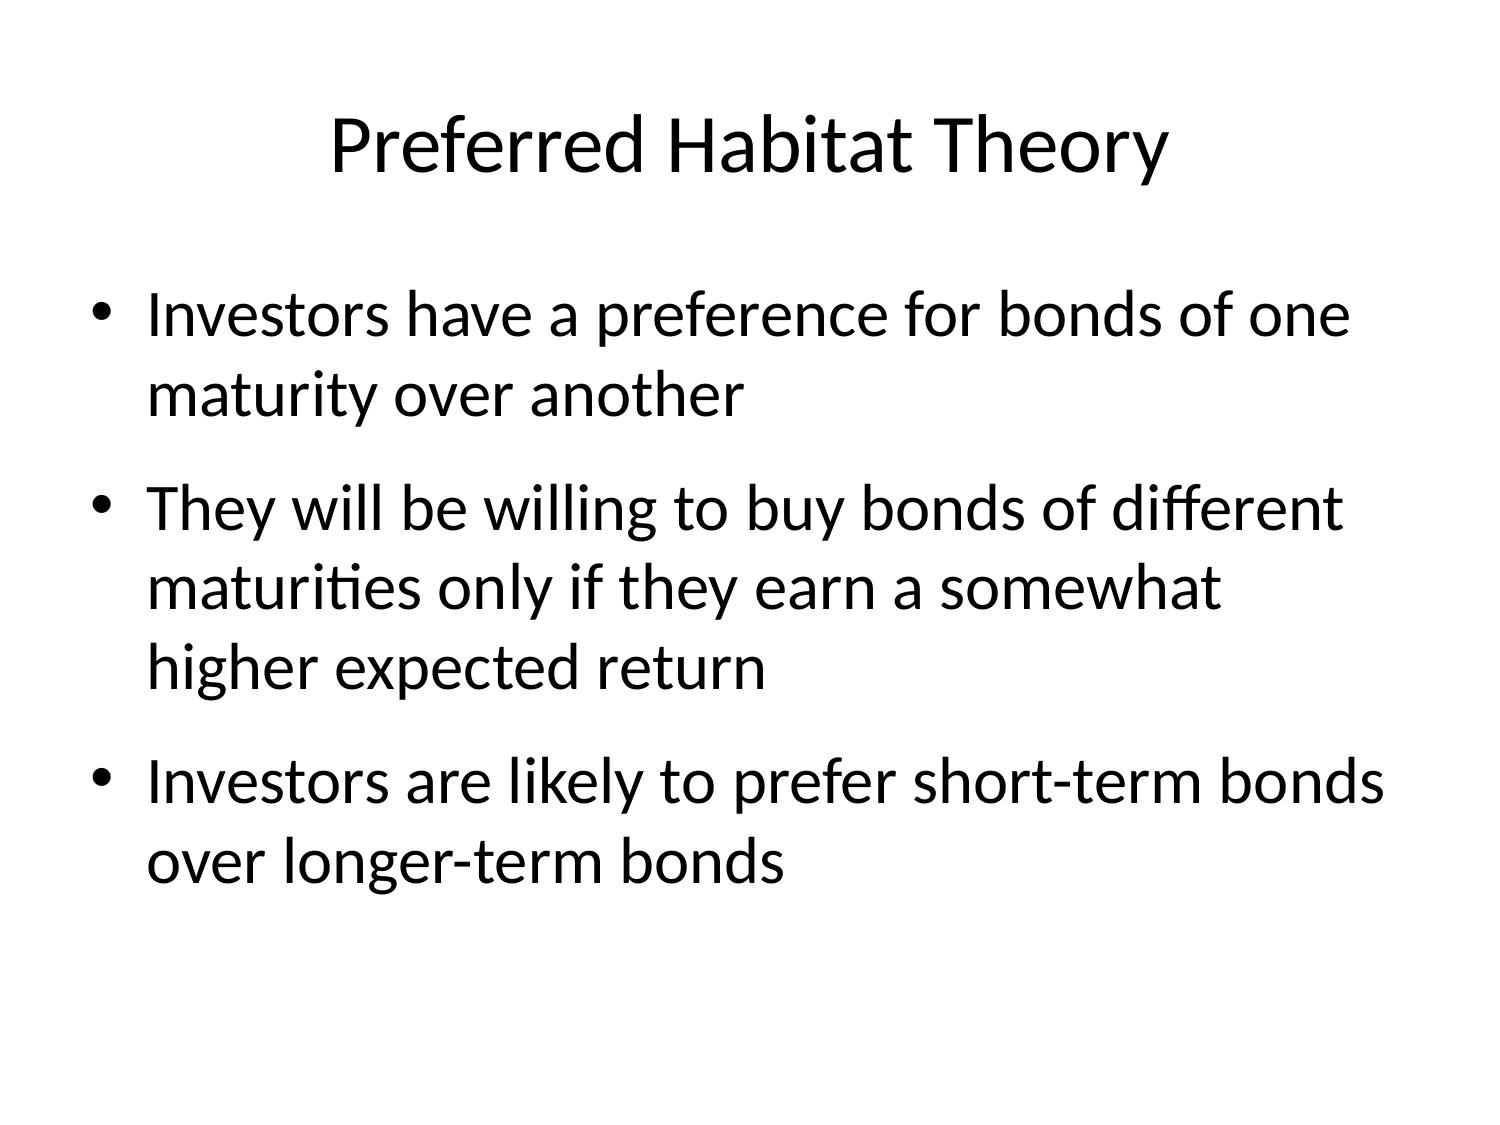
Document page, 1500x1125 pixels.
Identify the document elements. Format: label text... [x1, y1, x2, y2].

title Preferred Habitat Theory [75, 45, 1425, 233]
list Investors have a preference for bonds of one maturity over another They will be willing to buy bonds of different maturities only if they earn a somewhat higher expected return Investors are likely to prefer short-term bonds over longer-term bonds [75, 262, 1425, 1005]
